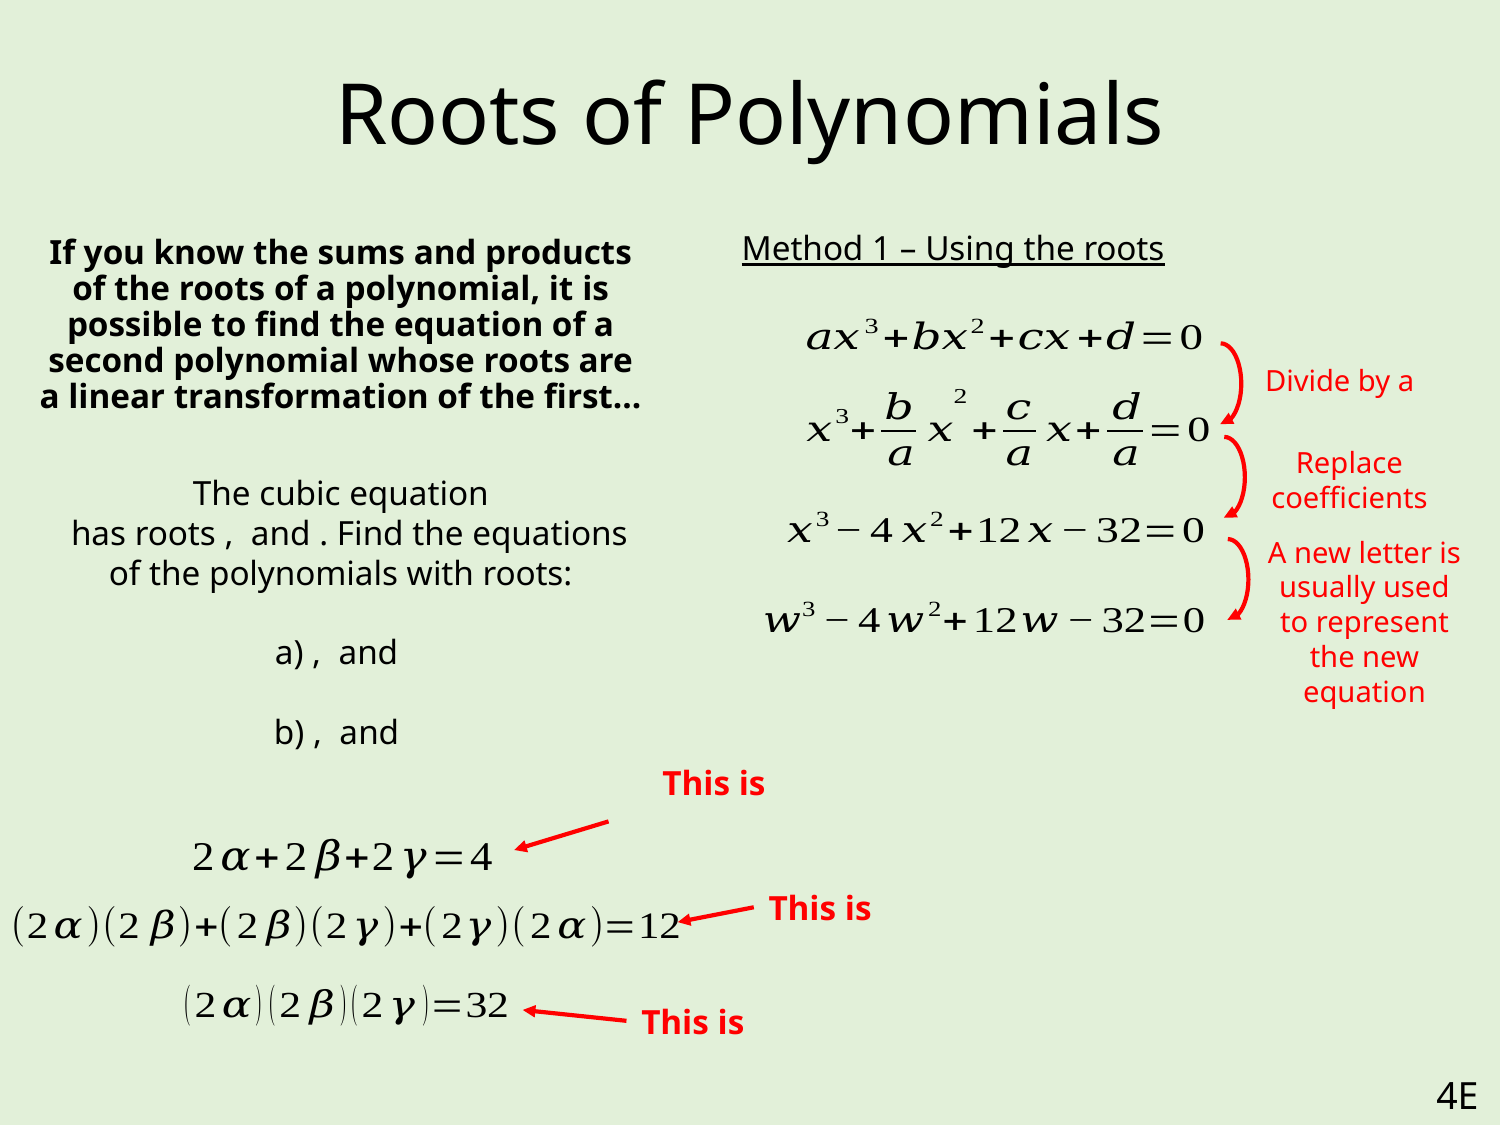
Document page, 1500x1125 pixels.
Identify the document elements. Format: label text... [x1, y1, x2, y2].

text_box Divide by a [1237, 355, 1449, 405]
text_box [522, 1009, 594, 1032]
text_box [1220, 342, 1242, 425]
text_box 4E [1421, 1064, 1494, 1125]
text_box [677, 914, 740, 923]
text_box [1223, 436, 1246, 518]
text_box Replace coefficients [1231, 437, 1468, 522]
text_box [514, 821, 609, 850]
text_box A new letter is usually used to represent the new equation [1246, 526, 1483, 716]
text_box [1227, 538, 1249, 620]
title Roots of Polynomials [103, 35, 1397, 199]
text_box Method 1 – Using the roots [726, 219, 1181, 275]
